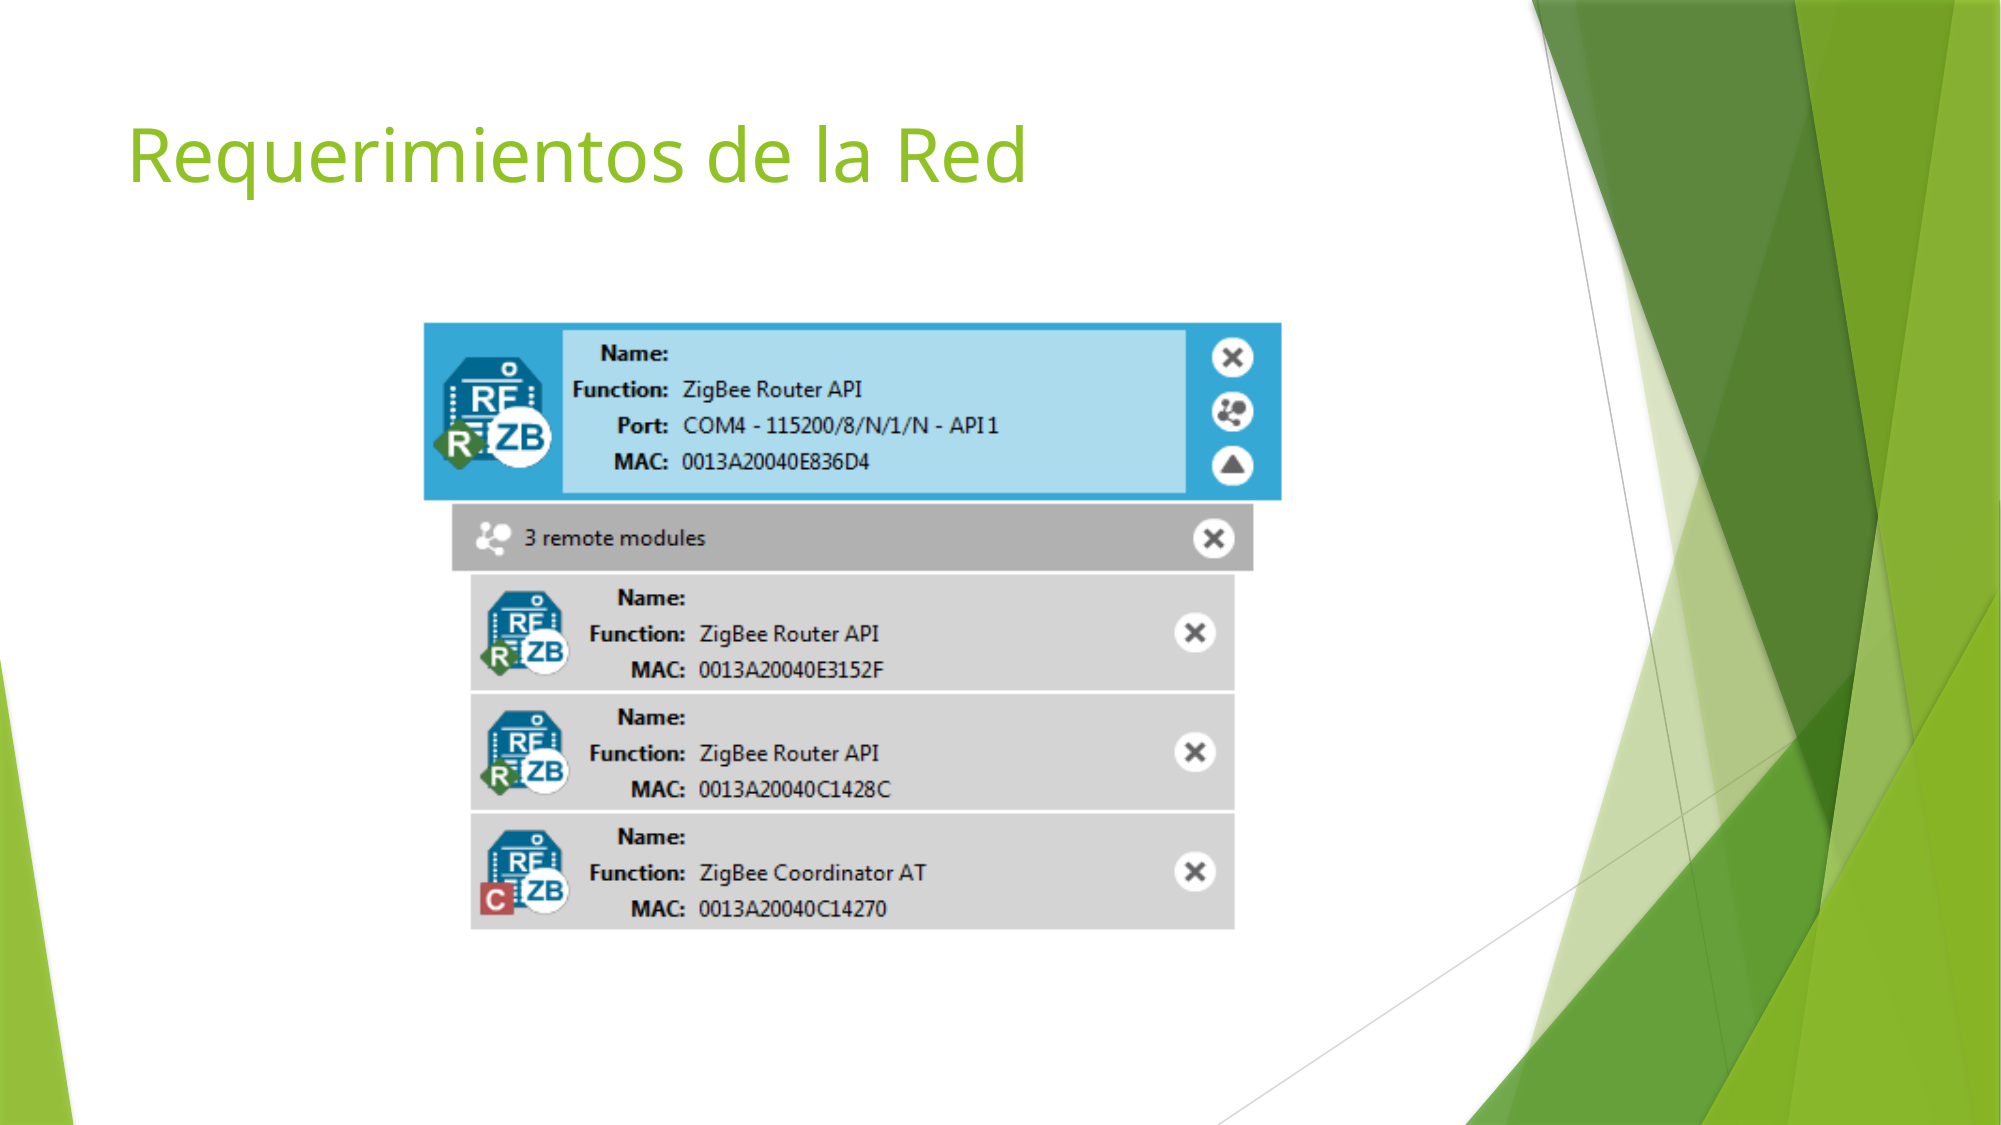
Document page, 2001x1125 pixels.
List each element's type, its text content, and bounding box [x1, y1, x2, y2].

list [415, 316, 1298, 967]
title Requerimientos de la Red [111, 99, 1522, 317]
